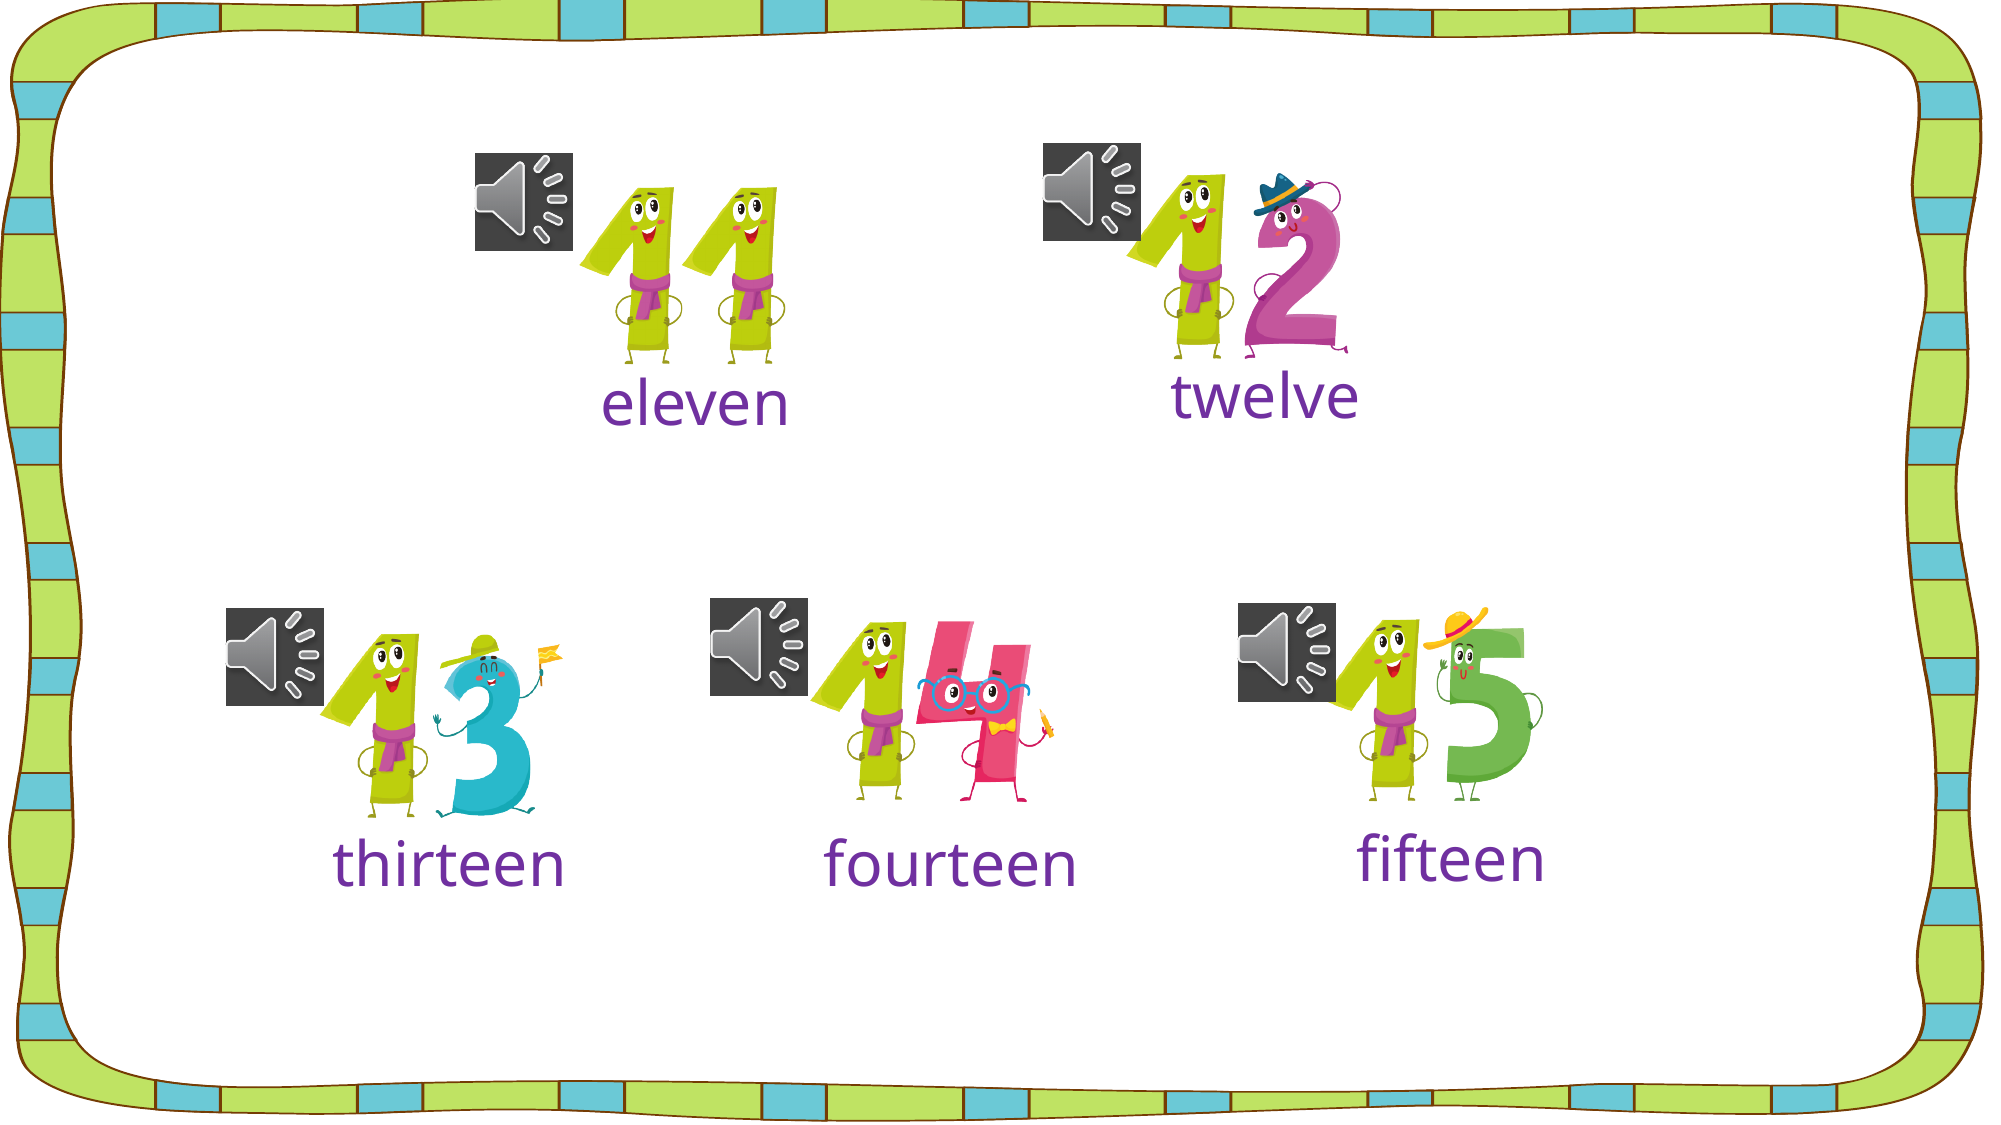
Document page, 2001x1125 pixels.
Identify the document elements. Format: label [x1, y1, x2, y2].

picture [225, 598, 569, 853]
picture [1041, 142, 1352, 381]
picture [1236, 585, 1551, 823]
picture [473, 151, 790, 384]
text_box [0, 0, 2000, 1125]
picture [709, 584, 1060, 839]
